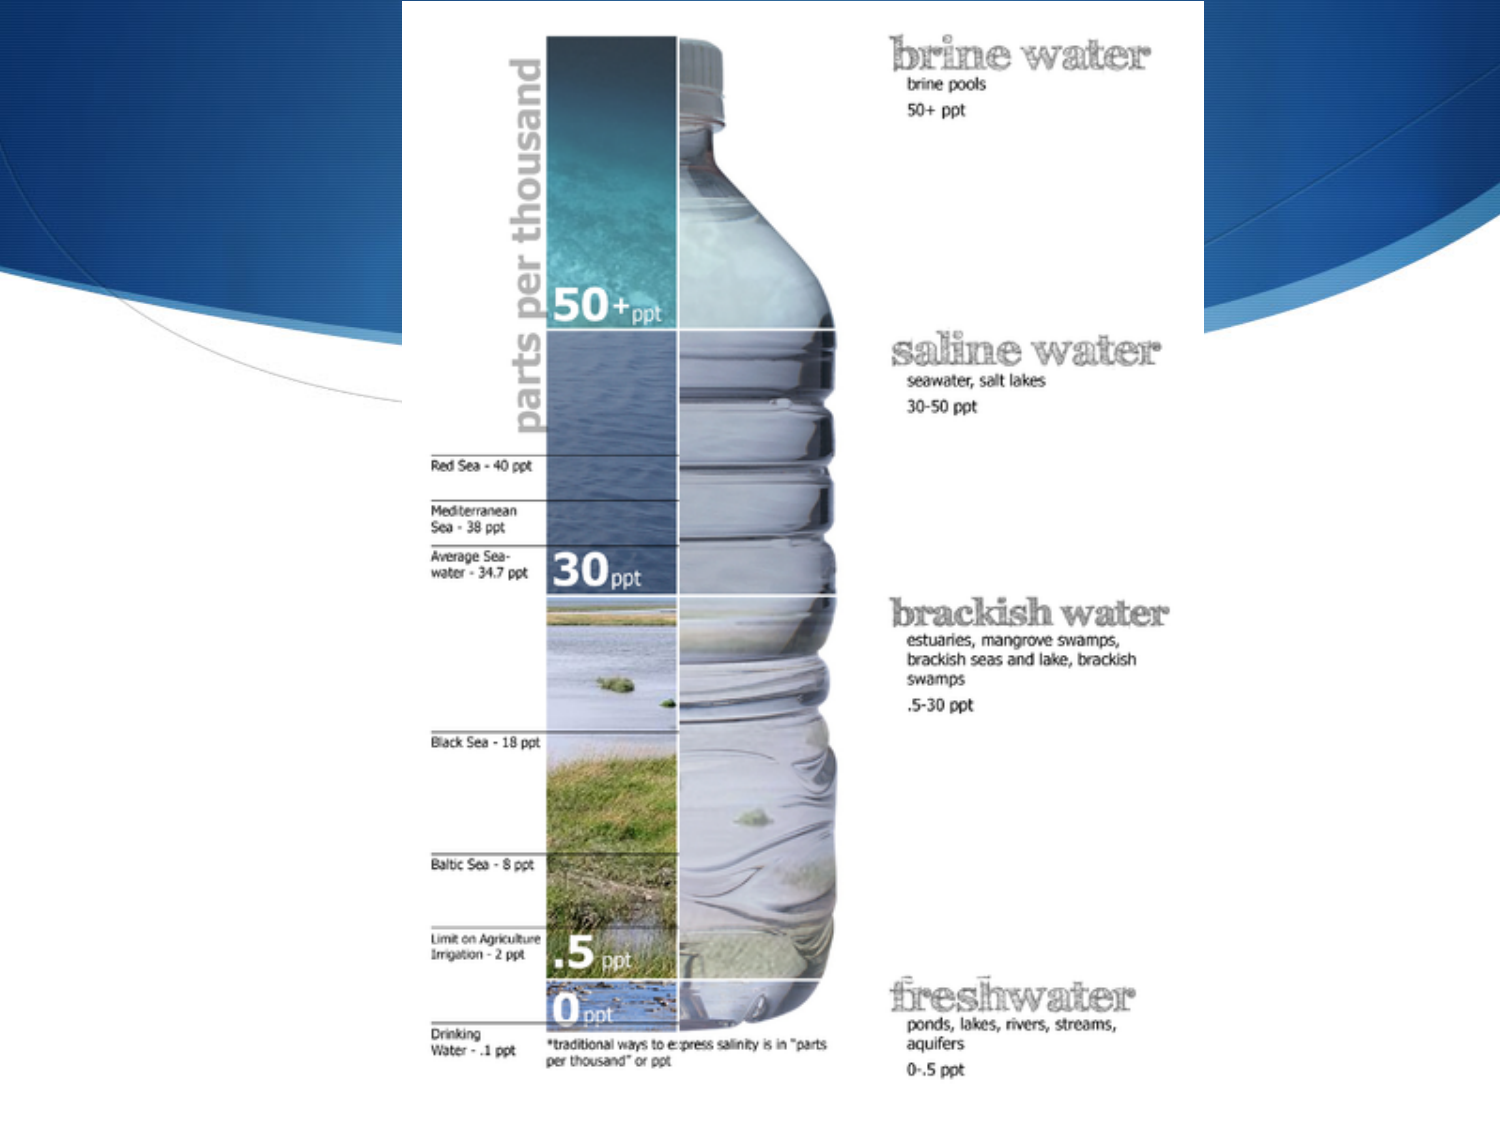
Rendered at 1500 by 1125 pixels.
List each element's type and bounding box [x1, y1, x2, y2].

list [0, 1, 1500, 1125]
